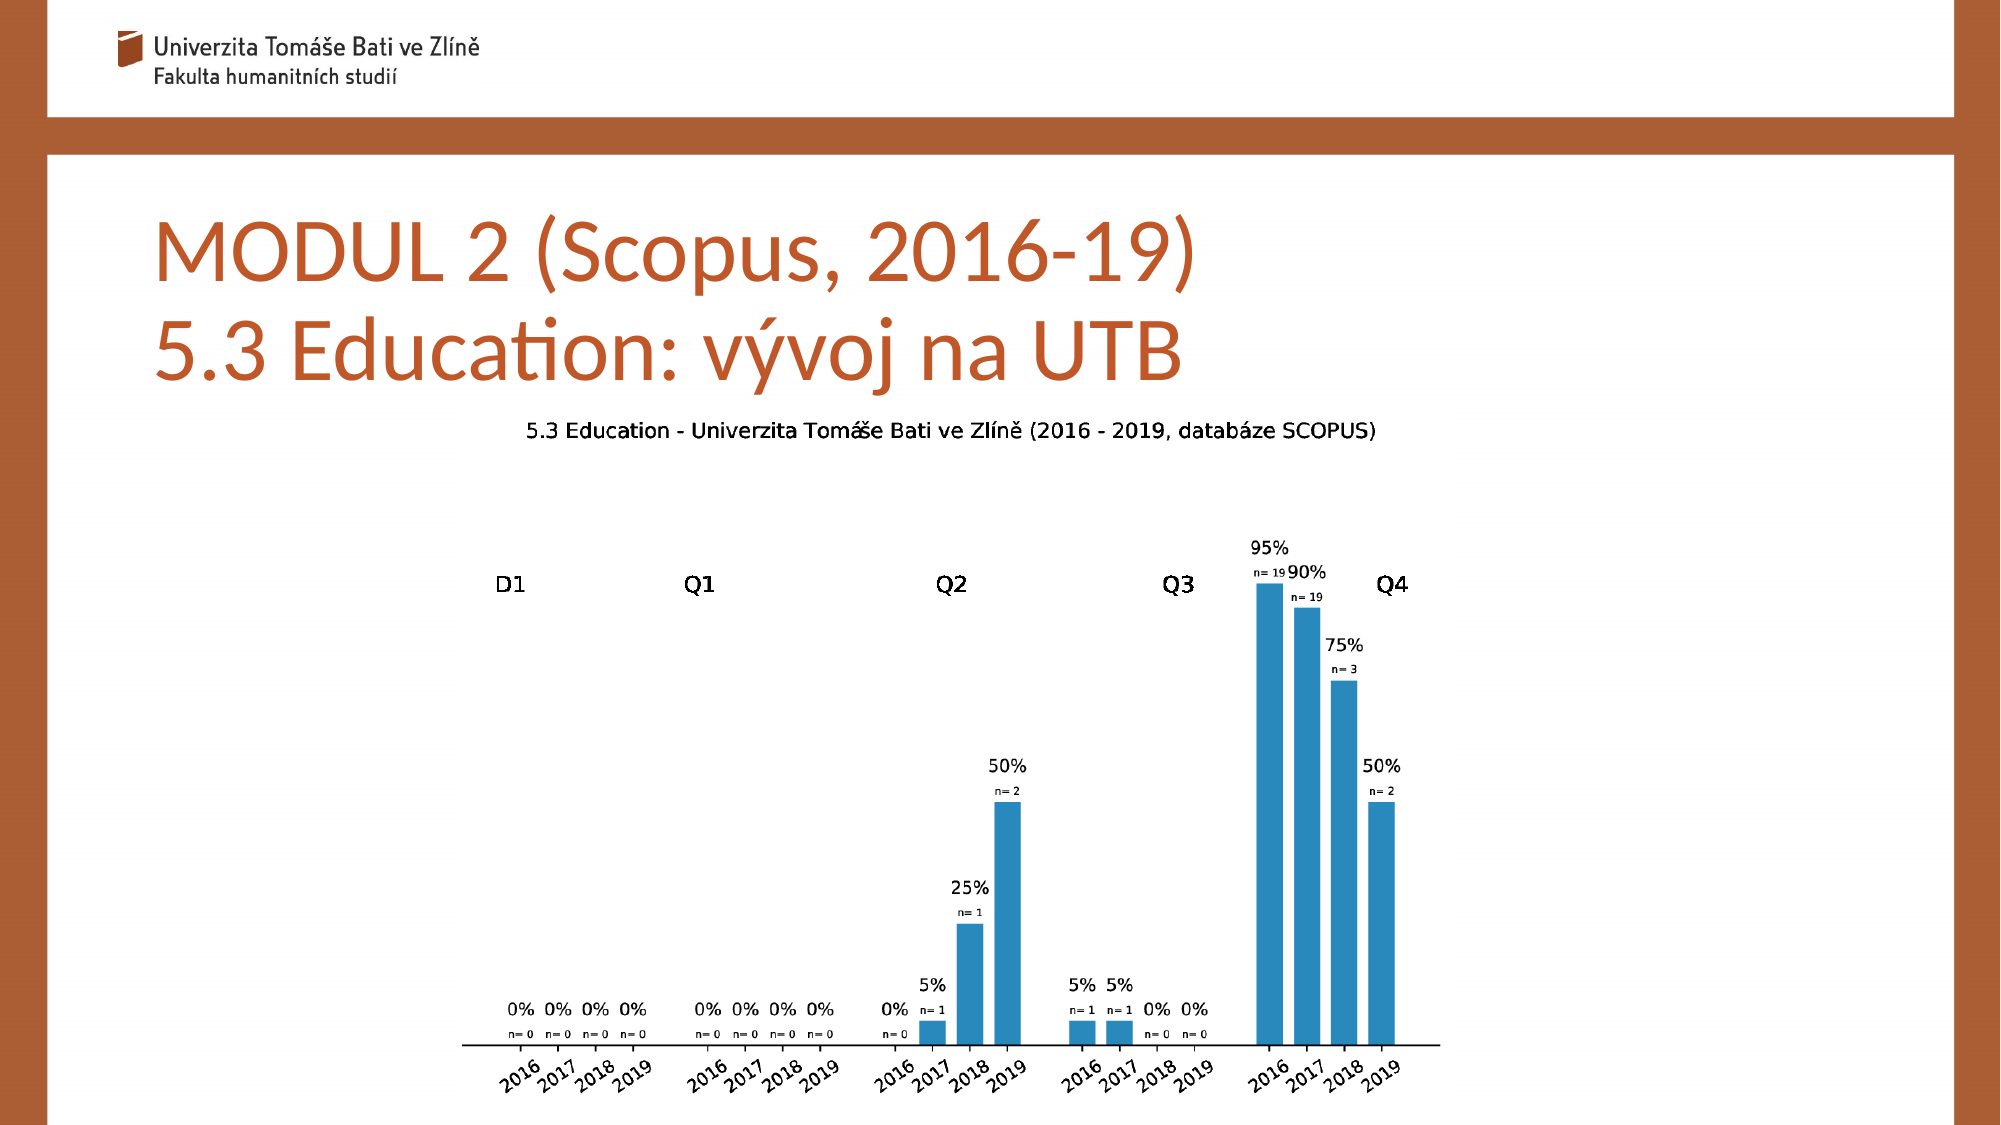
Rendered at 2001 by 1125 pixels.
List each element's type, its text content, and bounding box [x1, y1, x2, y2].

title MODUL 2 (Scopus, 2016-19) 5.3 Education: vývoj na UTB [137, 192, 1863, 410]
picture [0, 0, 2001, 1125]
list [462, 409, 1451, 1109]
